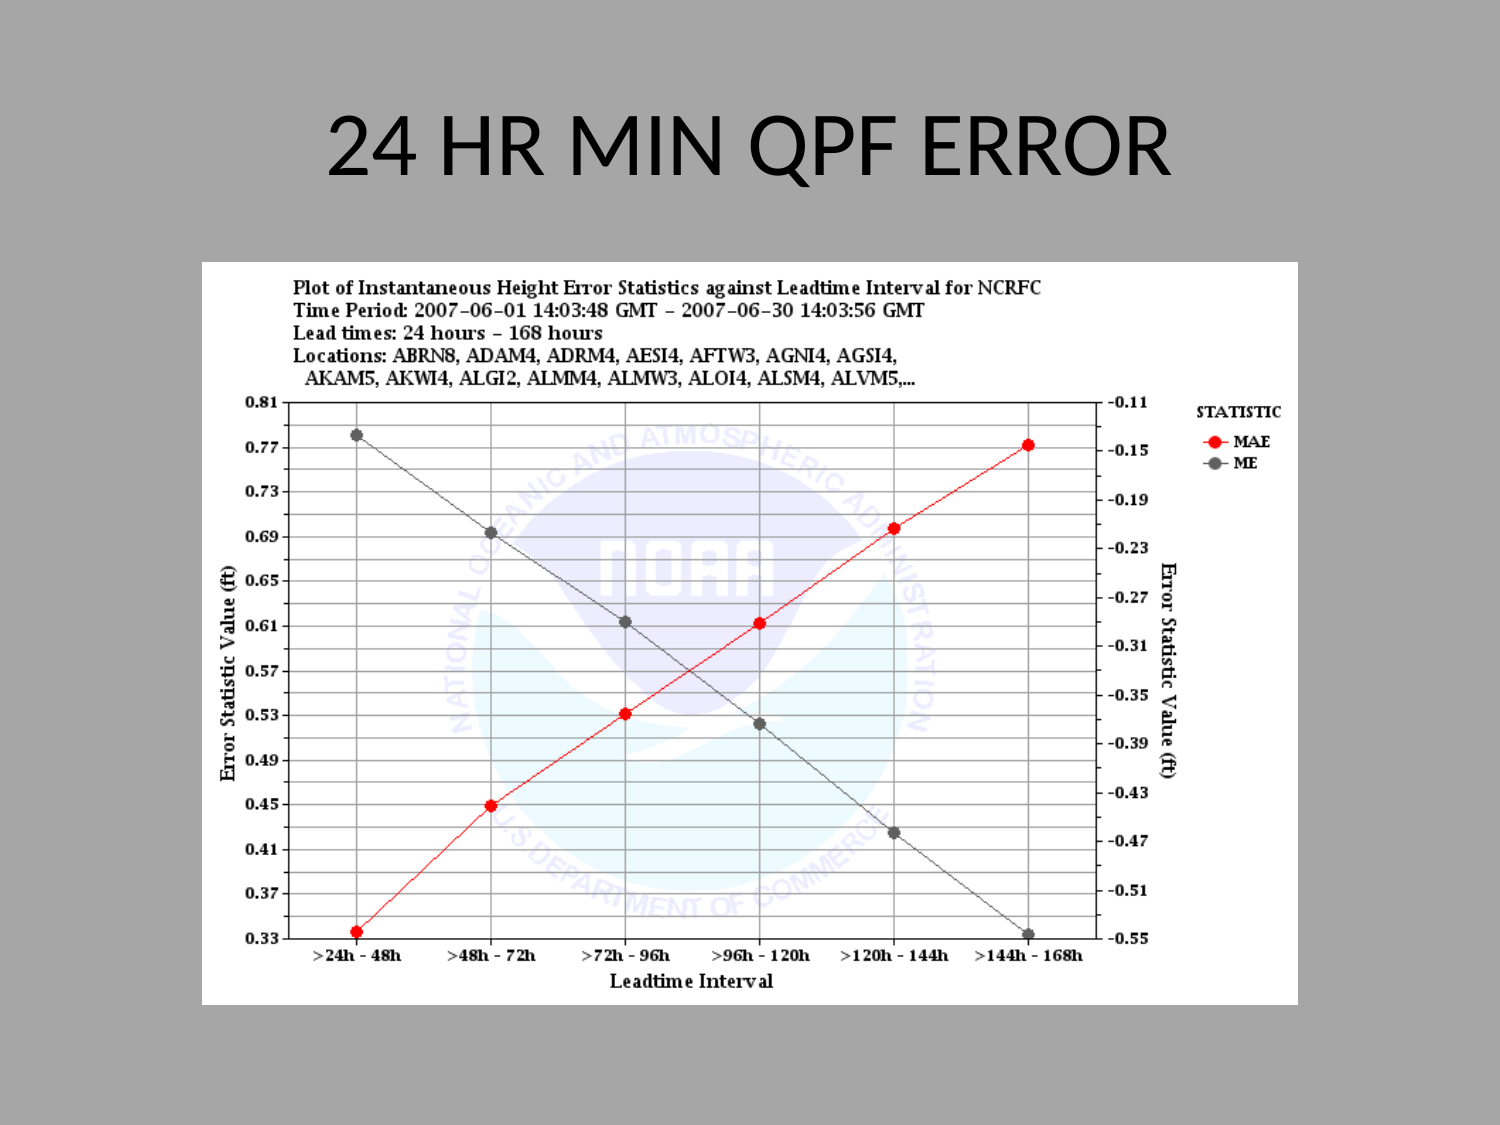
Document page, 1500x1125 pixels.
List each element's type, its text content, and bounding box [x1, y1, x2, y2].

title 24 HR MIN QPF ERROR [75, 45, 1425, 233]
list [201, 262, 1299, 1006]
